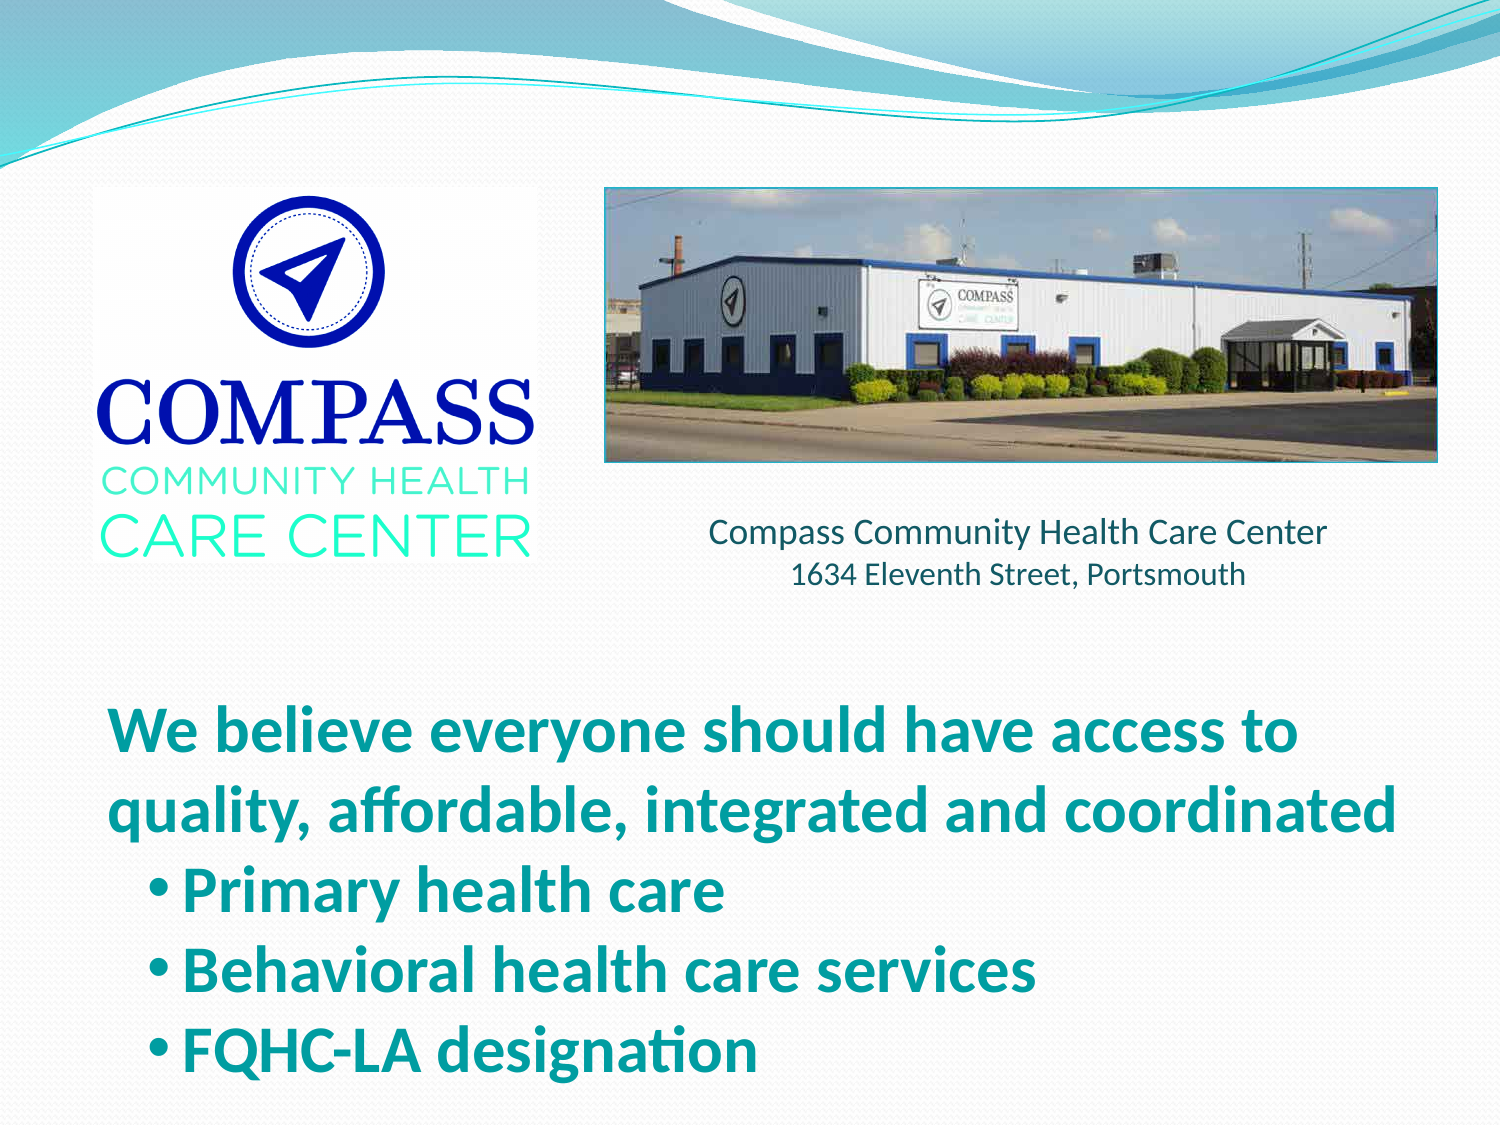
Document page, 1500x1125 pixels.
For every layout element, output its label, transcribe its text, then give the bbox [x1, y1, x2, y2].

text_box Compass Community Health Care Center 1634 Eleventh Street, Portsmouth [599, 499, 1438, 600]
picture [603, 187, 1439, 463]
picture [92, 187, 538, 563]
text_box We believe everyone should have access to quality, affordable, integrated and coordinated Primary health care Behavioral health care services FQHC-LA designation [93, 678, 1456, 1125]
